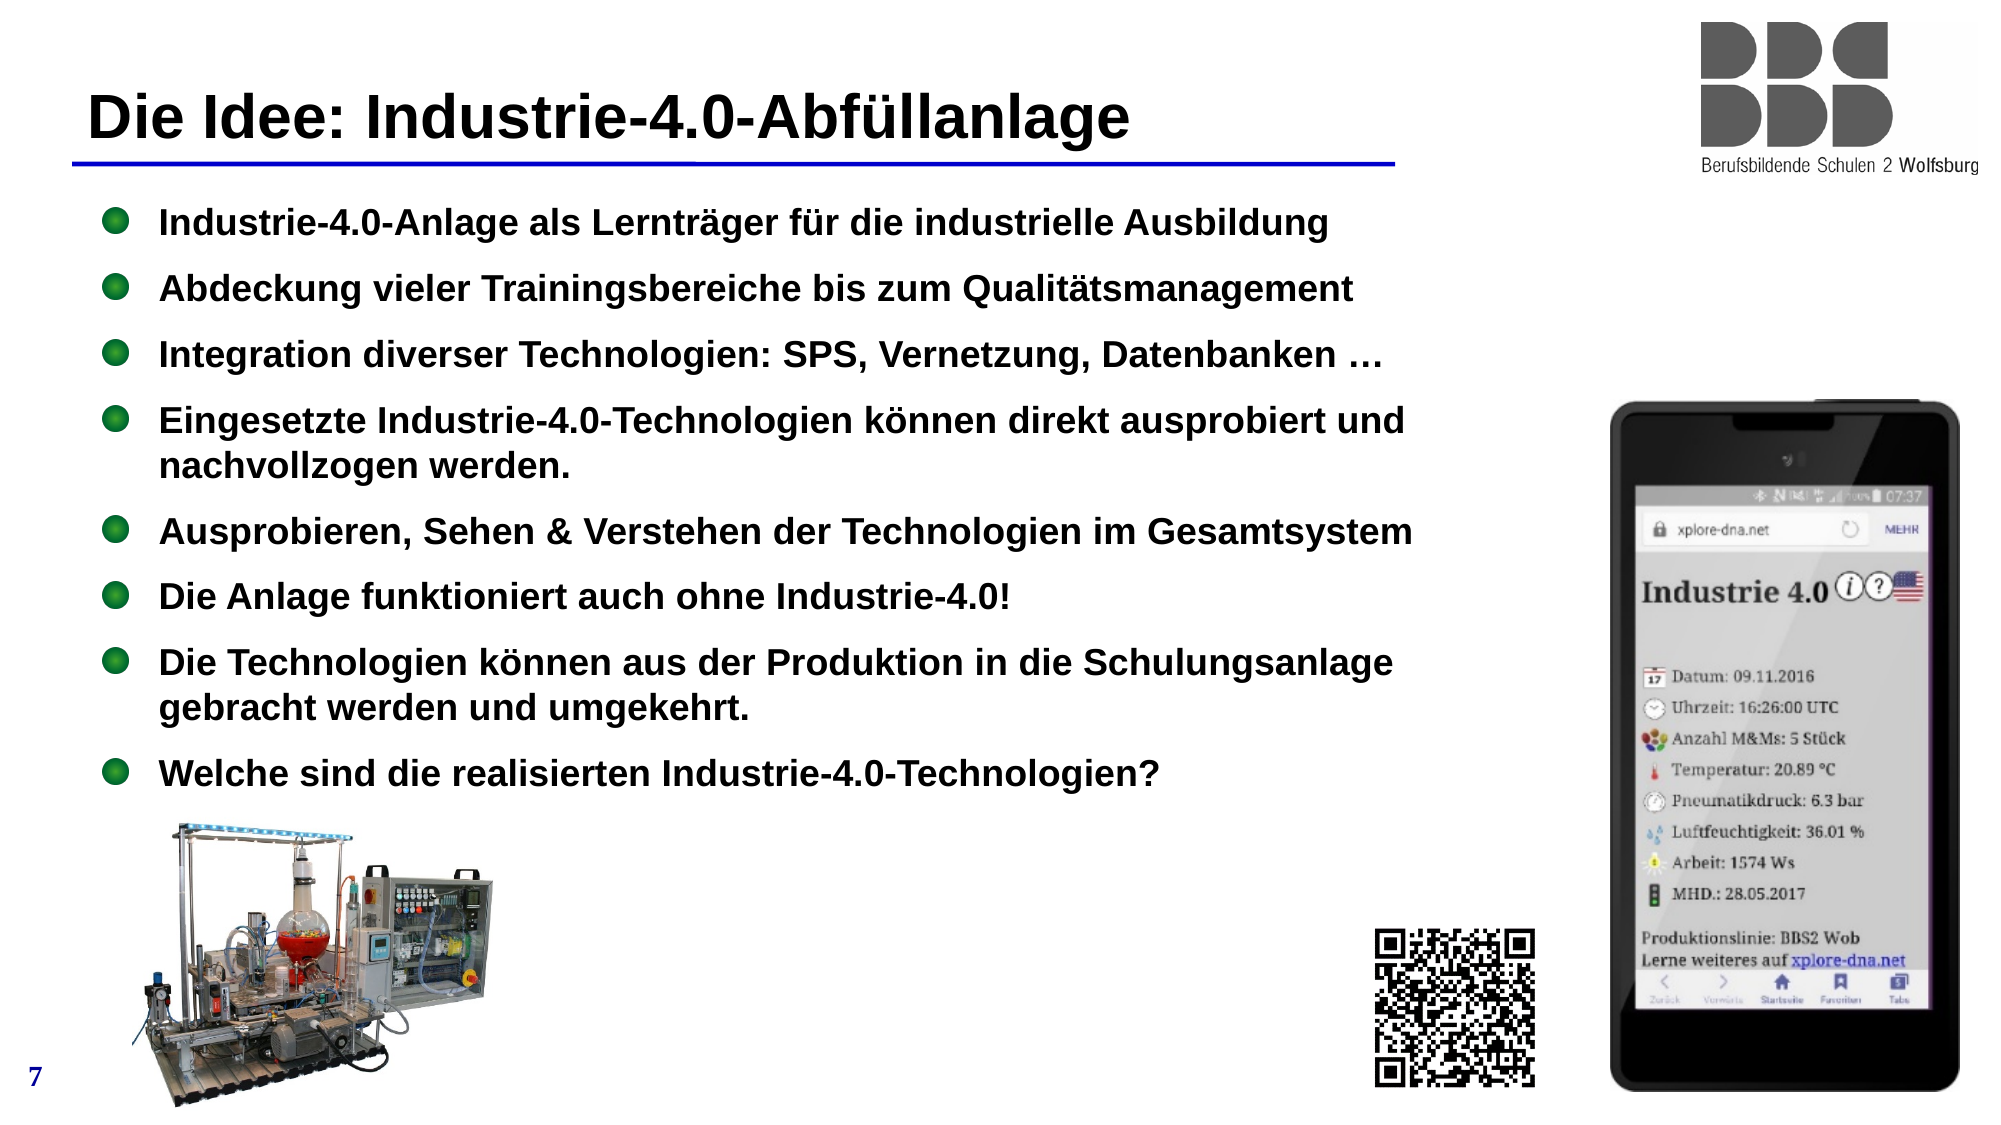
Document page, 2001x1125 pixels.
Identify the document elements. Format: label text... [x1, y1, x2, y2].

picture [102, 273, 129, 300]
picture [102, 405, 129, 432]
picture [1368, 924, 1540, 1092]
picture [102, 581, 129, 609]
picture [102, 515, 129, 543]
picture [102, 647, 129, 674]
title Die Idee: Industrie-4.0-Abfüllanlage [72, 63, 1349, 165]
picture [1610, 399, 1960, 1093]
list Industrie-4.0-Anlage als Lernträger für die industrielle Ausbildung Abdeckung vieler Trainingsbereiche bis zum Qualitätsmanagement Integration diverser Technologien: SPS, Vernetzung, Datenbanken … Eingesetzte Industrie-4.0-Technologien können direkt ausprobiert und nachvollzogen werden. Ausprobieren, Sehen & Verstehen der Technologien im Gesamtsystem Die Anlage funktioniert auch ohne Industrie-4.0! Die Technologien können aus der Produktion in die Schulungsanlage gebracht werden und umgekehrt. Welche sind die realisierten Industrie-4.0-Technologien? [87, 190, 1481, 1072]
picture [1701, 22, 1978, 175]
picture [102, 207, 129, 234]
picture [102, 339, 129, 366]
picture [131, 806, 501, 1111]
picture [102, 758, 129, 785]
